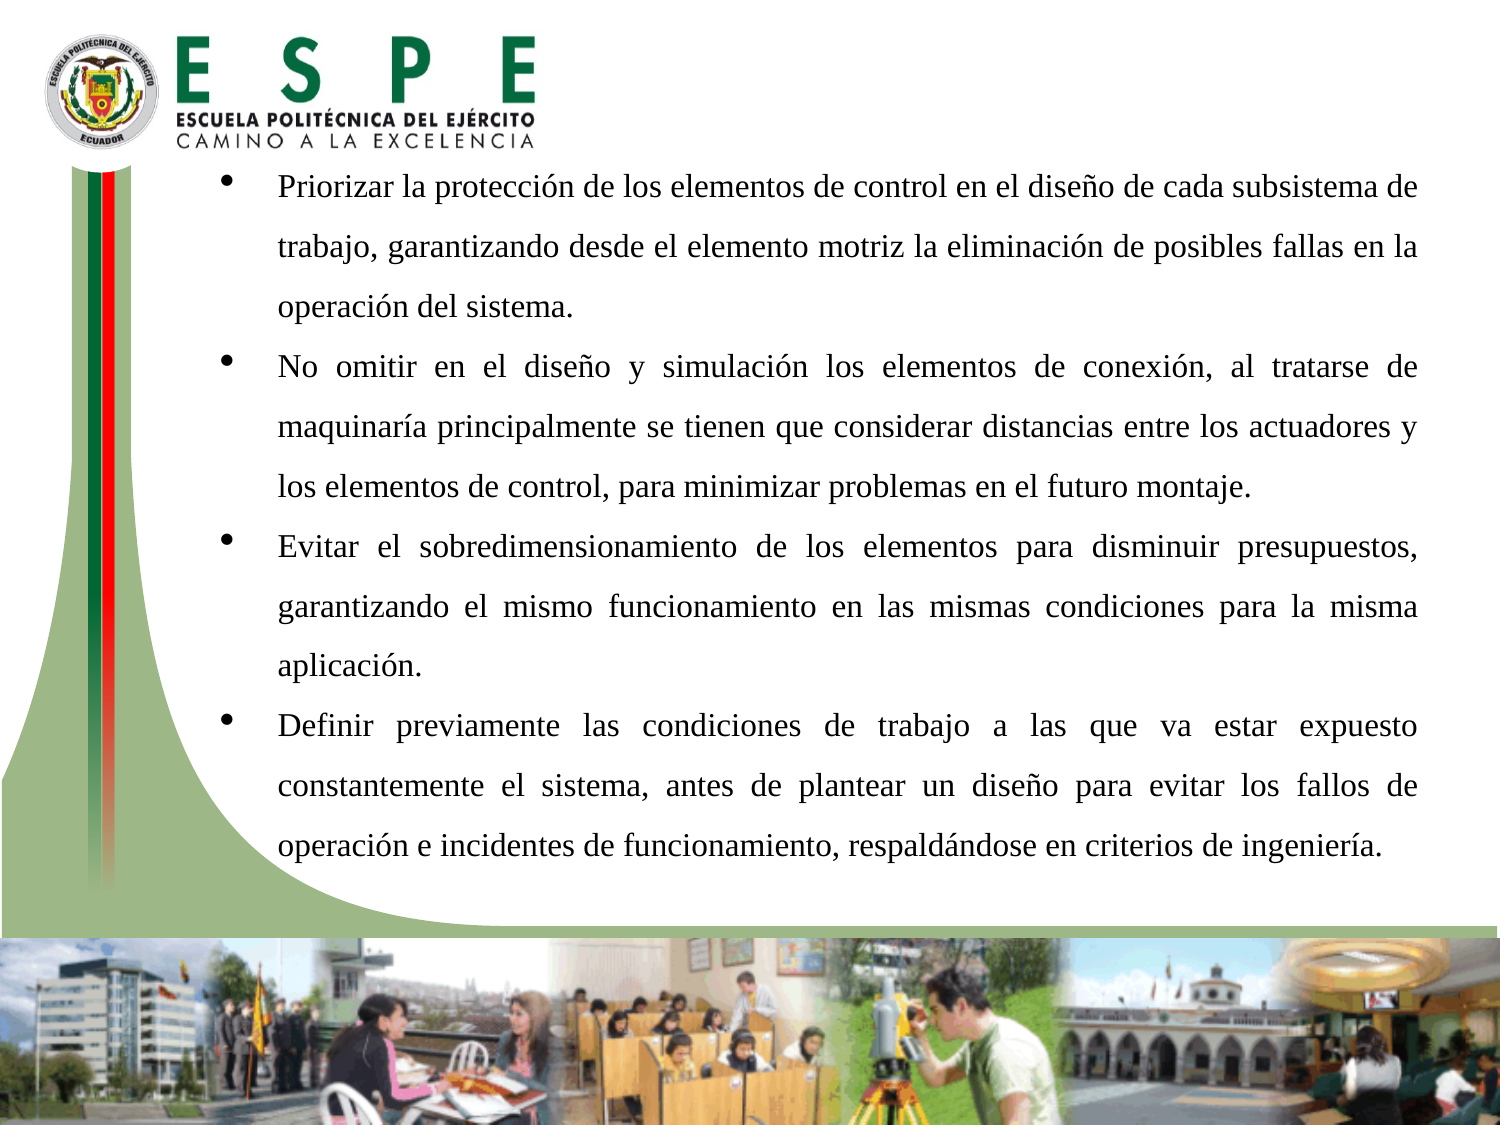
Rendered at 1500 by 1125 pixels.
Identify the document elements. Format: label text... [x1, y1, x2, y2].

picture [0, 938, 1500, 1125]
text_box Priorizar la protección de los elementos de control en el diseño de cada subsistema de trabajo, garantizando desde el elemento motriz la eliminación de posibles fallas en la operación del sistema. No omitir en el diseño y simulación los elementos de conexión, al tratarse de maquinaría principalmente se tienen que considerar distancias entre los actuadores y los elementos de control, para minimizar problemas en el futuro montaje. Evitar el sobredimensionamiento de los elementos para disminuir presupuestos, garantizando el mismo funcionamiento en las mismas condiciones para la misma aplicación. Definir previamente las condiciones de trabajo a las que va estar expuesto constantemente el sistema, antes de plantear un diseño para evitar los fallos de operación e incidentes de funcionamiento, respaldándose en criterios de ingeniería. [206, 137, 1435, 871]
picture [17, 18, 562, 165]
